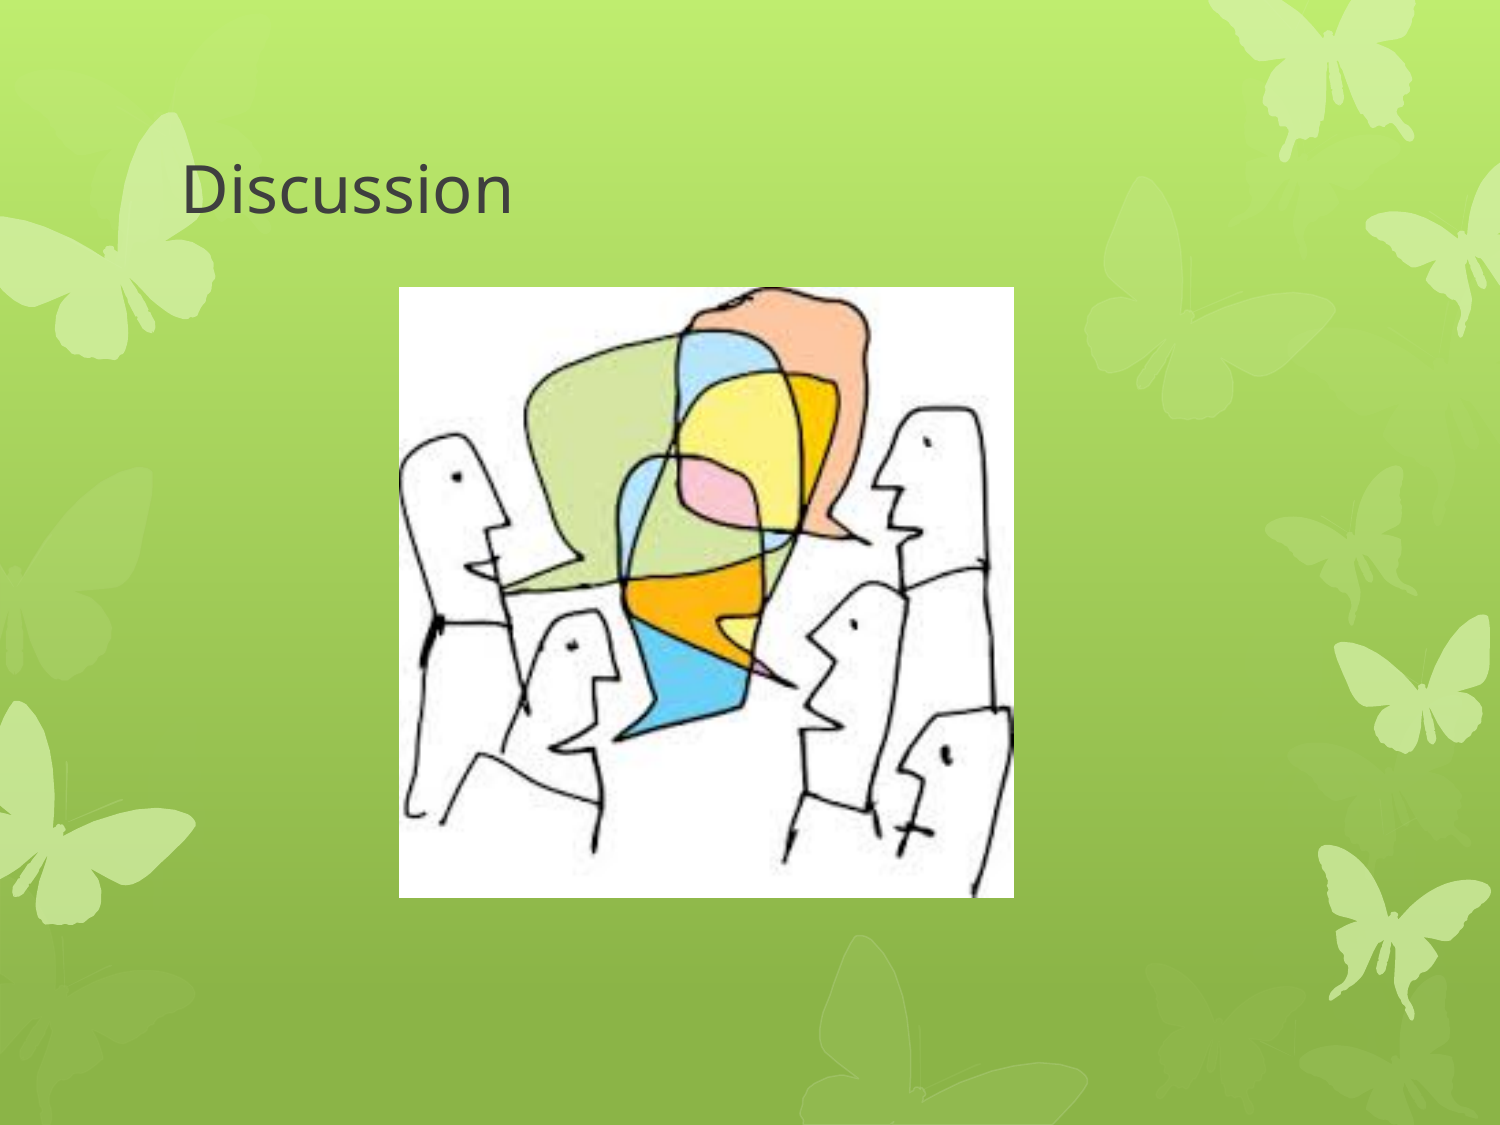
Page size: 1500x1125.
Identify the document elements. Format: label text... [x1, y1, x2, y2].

title Discussion [165, 110, 1335, 263]
picture [399, 287, 1014, 899]
